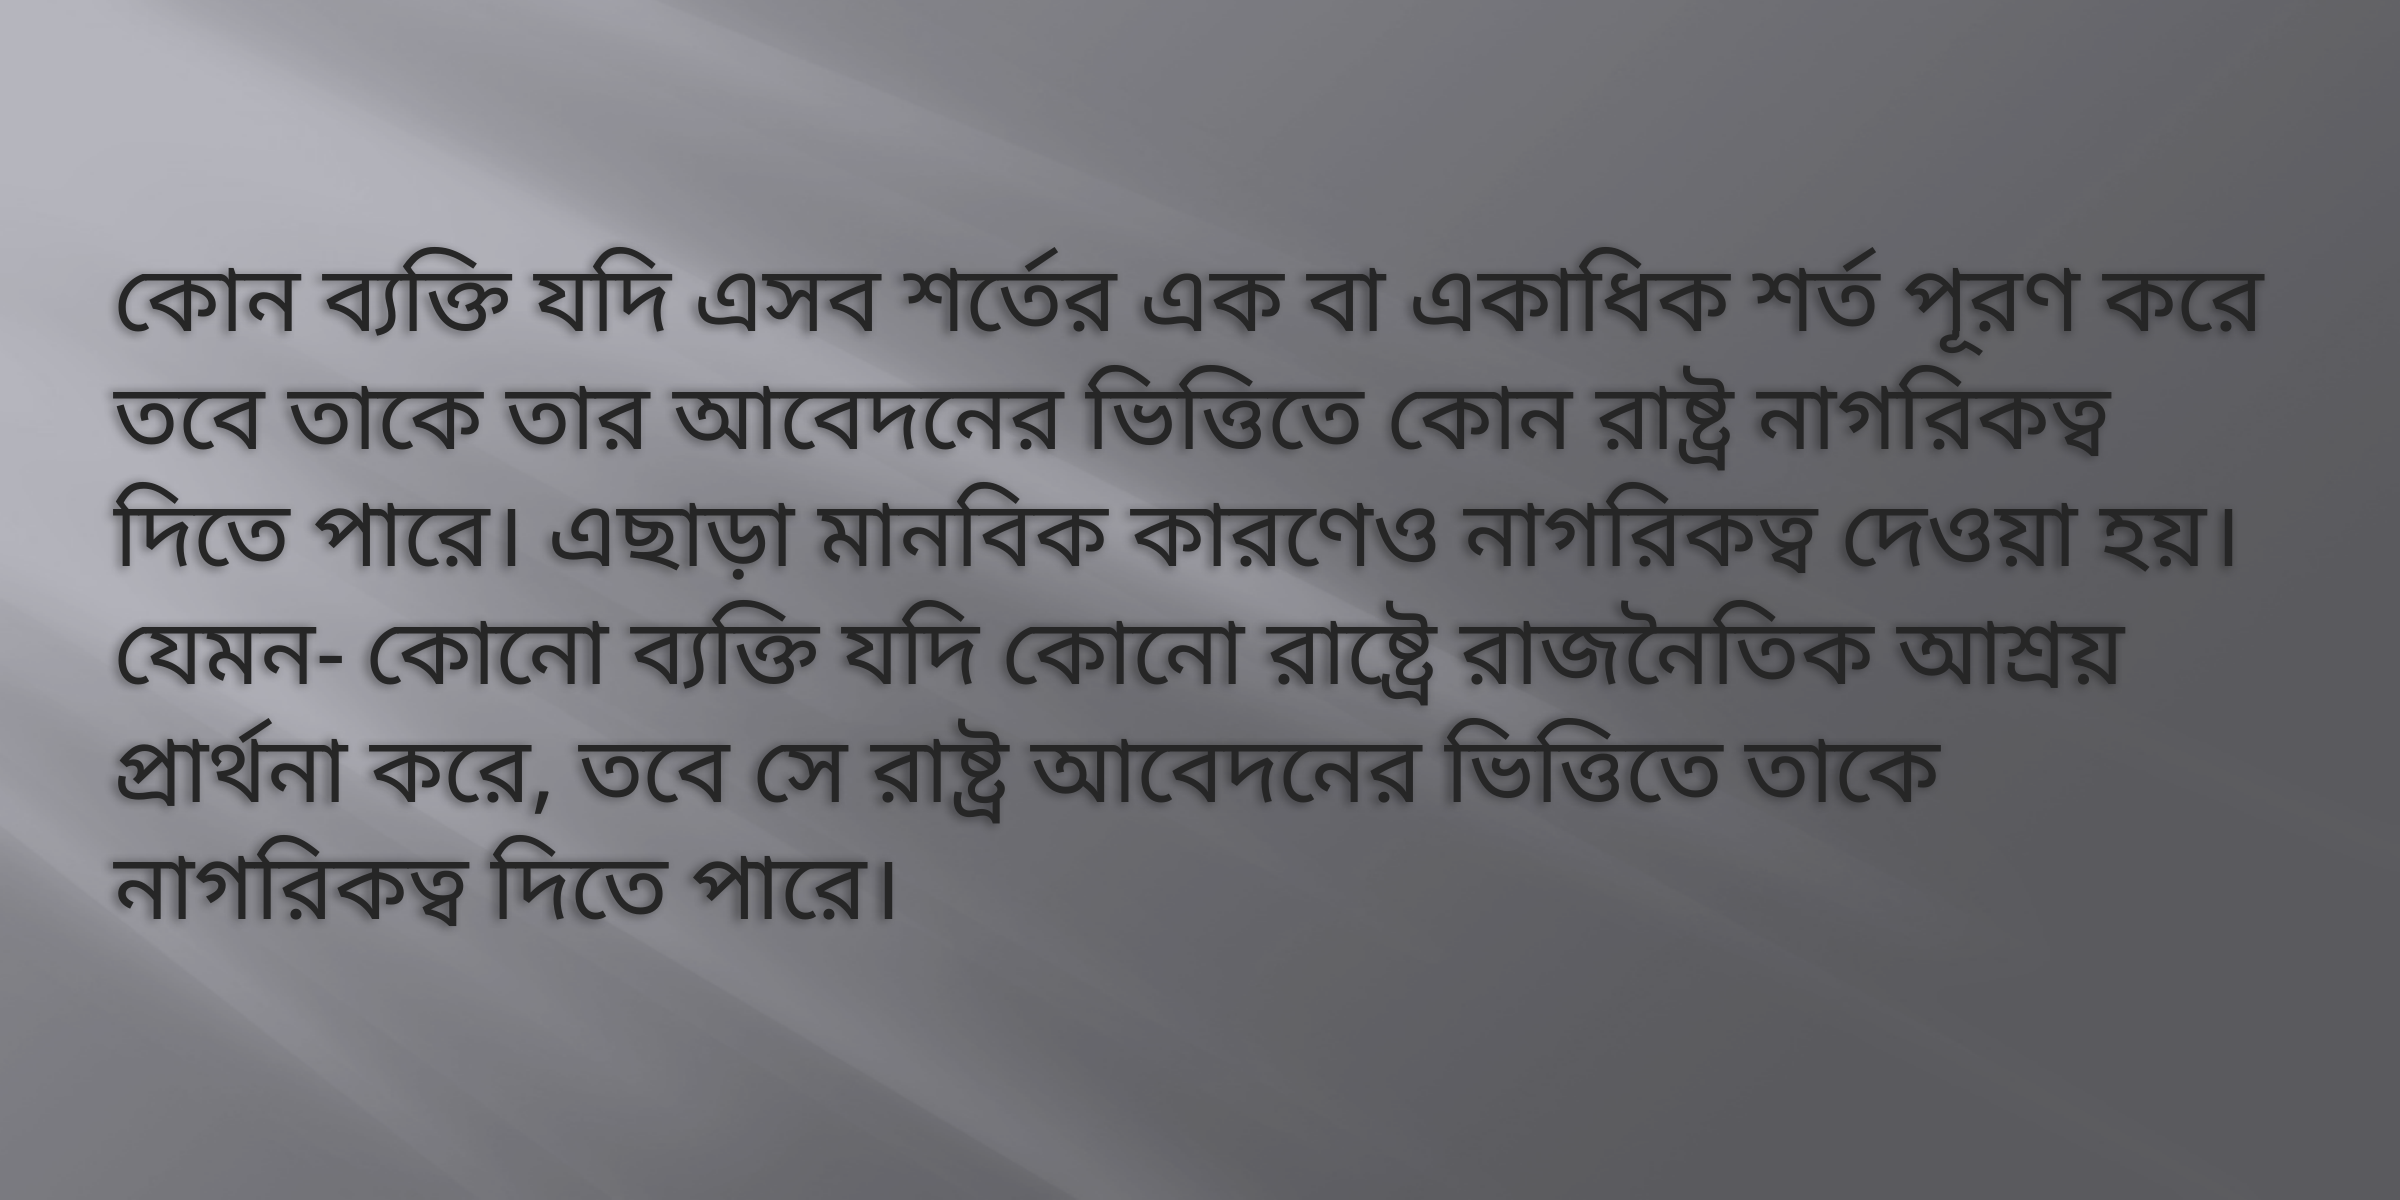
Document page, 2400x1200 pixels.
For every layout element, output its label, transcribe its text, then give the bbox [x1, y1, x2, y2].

text_box কোন ব্যক্তি যদি এসব শর্তের এক বা একাধিক শর্ত পূরণ করে তবে তাকে তার আবেদনের ভিত্তিতে কোন রাষ্ট্র নাগরিকত্ব দিতে পারে। এছাড়া মানবিক কারণেও নাগরিকত্ব দেওয়া হয়। যেমন- কোনো ব্যক্তি যদি কোনো রাষ্ট্রে রাজনৈতিক আশ্রয় প্রার্থনা করে, তবে সে রাষ্ট্র আবেদনের ভিত্তিতে তাকে নাগরিকত্ব দিতে পারে। [99, 224, 2300, 946]
